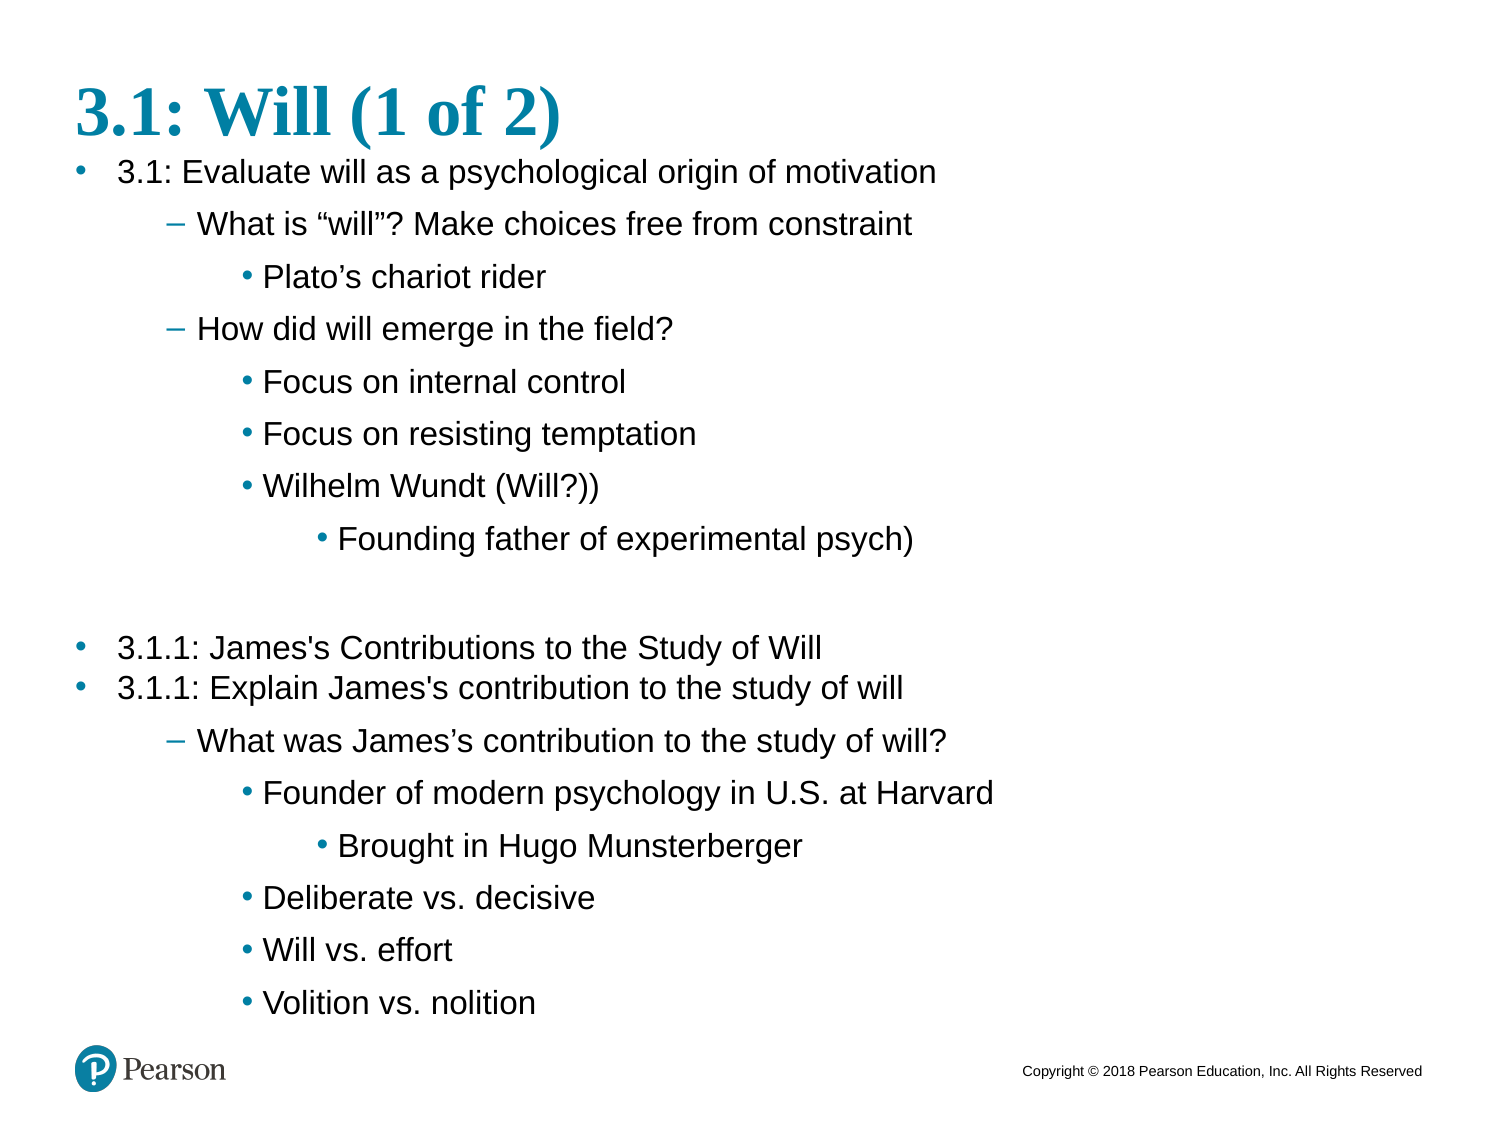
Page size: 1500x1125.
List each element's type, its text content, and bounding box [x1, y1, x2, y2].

picture [75, 1045, 90, 1061]
picture [75, 1078, 86, 1092]
title 3.1: Will (1 of 2) [75, 62, 1425, 149]
list 3.1: Evaluate will as a psychological origin of motivation What is “will”? Make choices free from constraint Plato’s chariot rider How did will emerge in the field? Focus on internal control Focus on resisting temptation Wilhelm Wundt (Will?)) Founding father of experimental psych) 3.1.1: James's Contributions to the Study of Will 3.1.1: Explain James's contribution to the study of will What was James’s contribution to the study of will? Founder of modern psychology in U.S. at Harvard Brought in Hugo Munsterberger Deliberate vs. decisive Will vs. effort Volition vs. nolition [75, 149, 1425, 1013]
picture [101, 1045, 226, 1092]
picture [83, 1054, 109, 1079]
